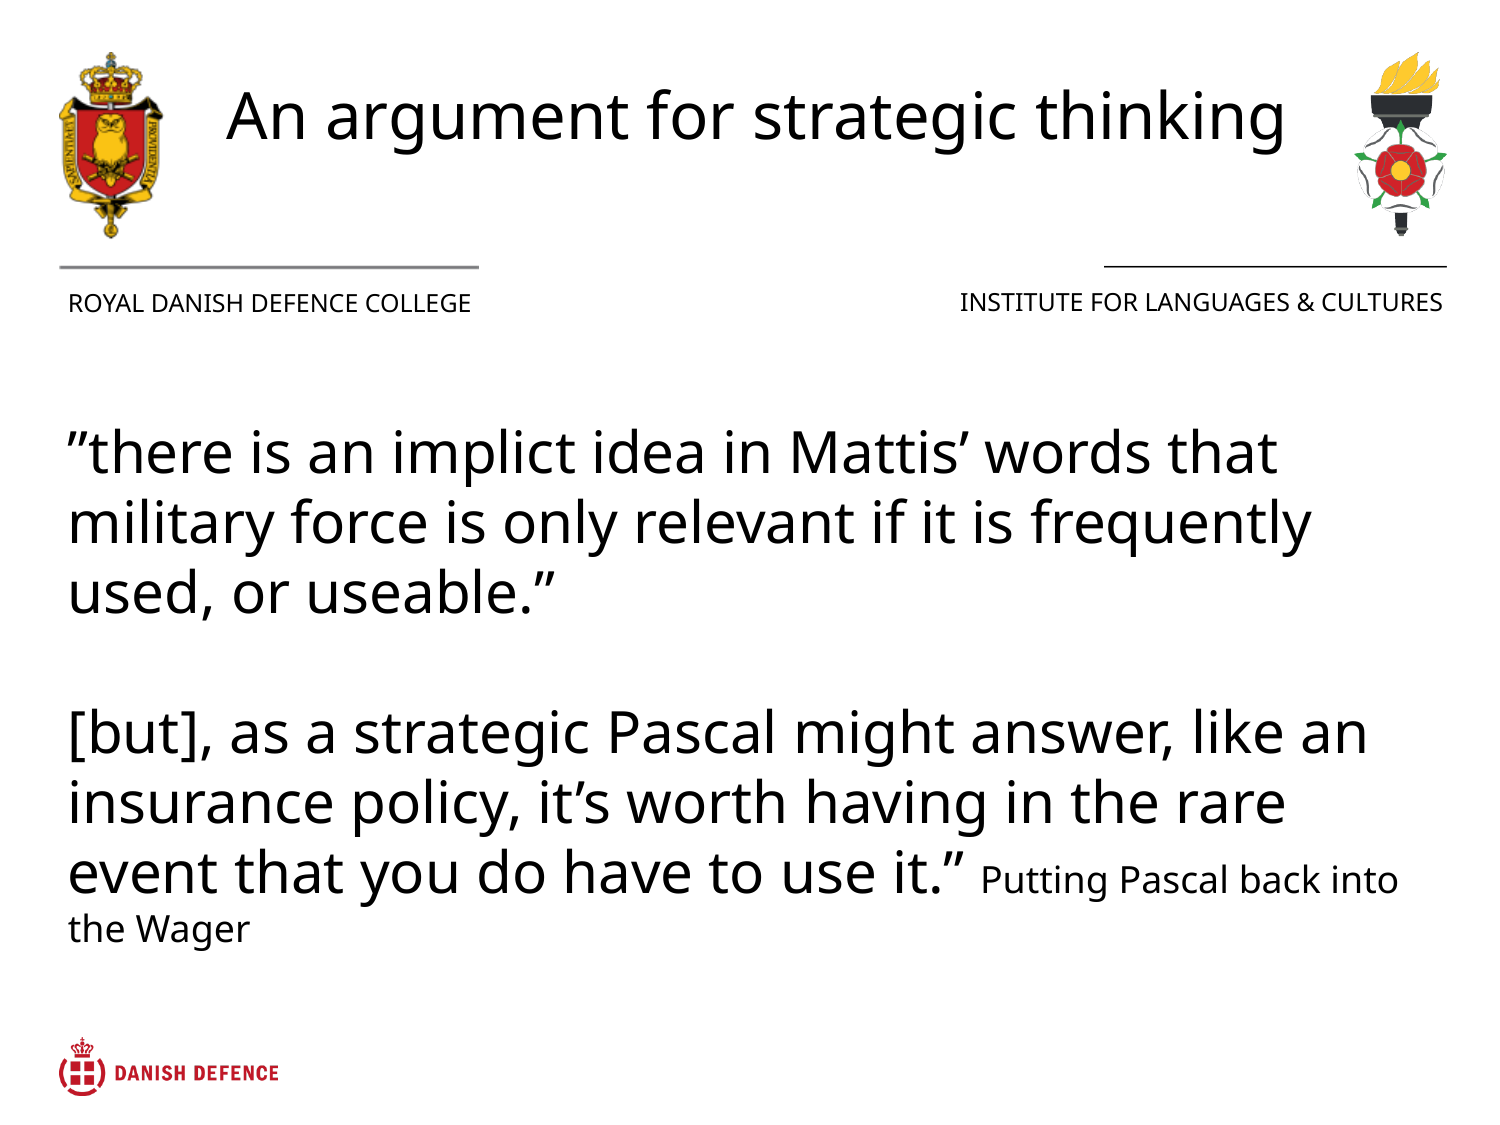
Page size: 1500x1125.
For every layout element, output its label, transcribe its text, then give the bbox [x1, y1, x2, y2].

list An argument for strategic thinking [211, 66, 1316, 232]
picture [59, 52, 479, 279]
picture [59, 1037, 278, 1096]
text_box ”there is an implict idea in Mattis’ words that military force is only relevant if it is frequently used, or useable.” [but], as a strategic Pascal might answer, like an insurance policy, it’s worth having in the rare event that you do have to use it.” Putting Pascal back into the Wager [53, 338, 1424, 1008]
picture [1104, 52, 1447, 278]
